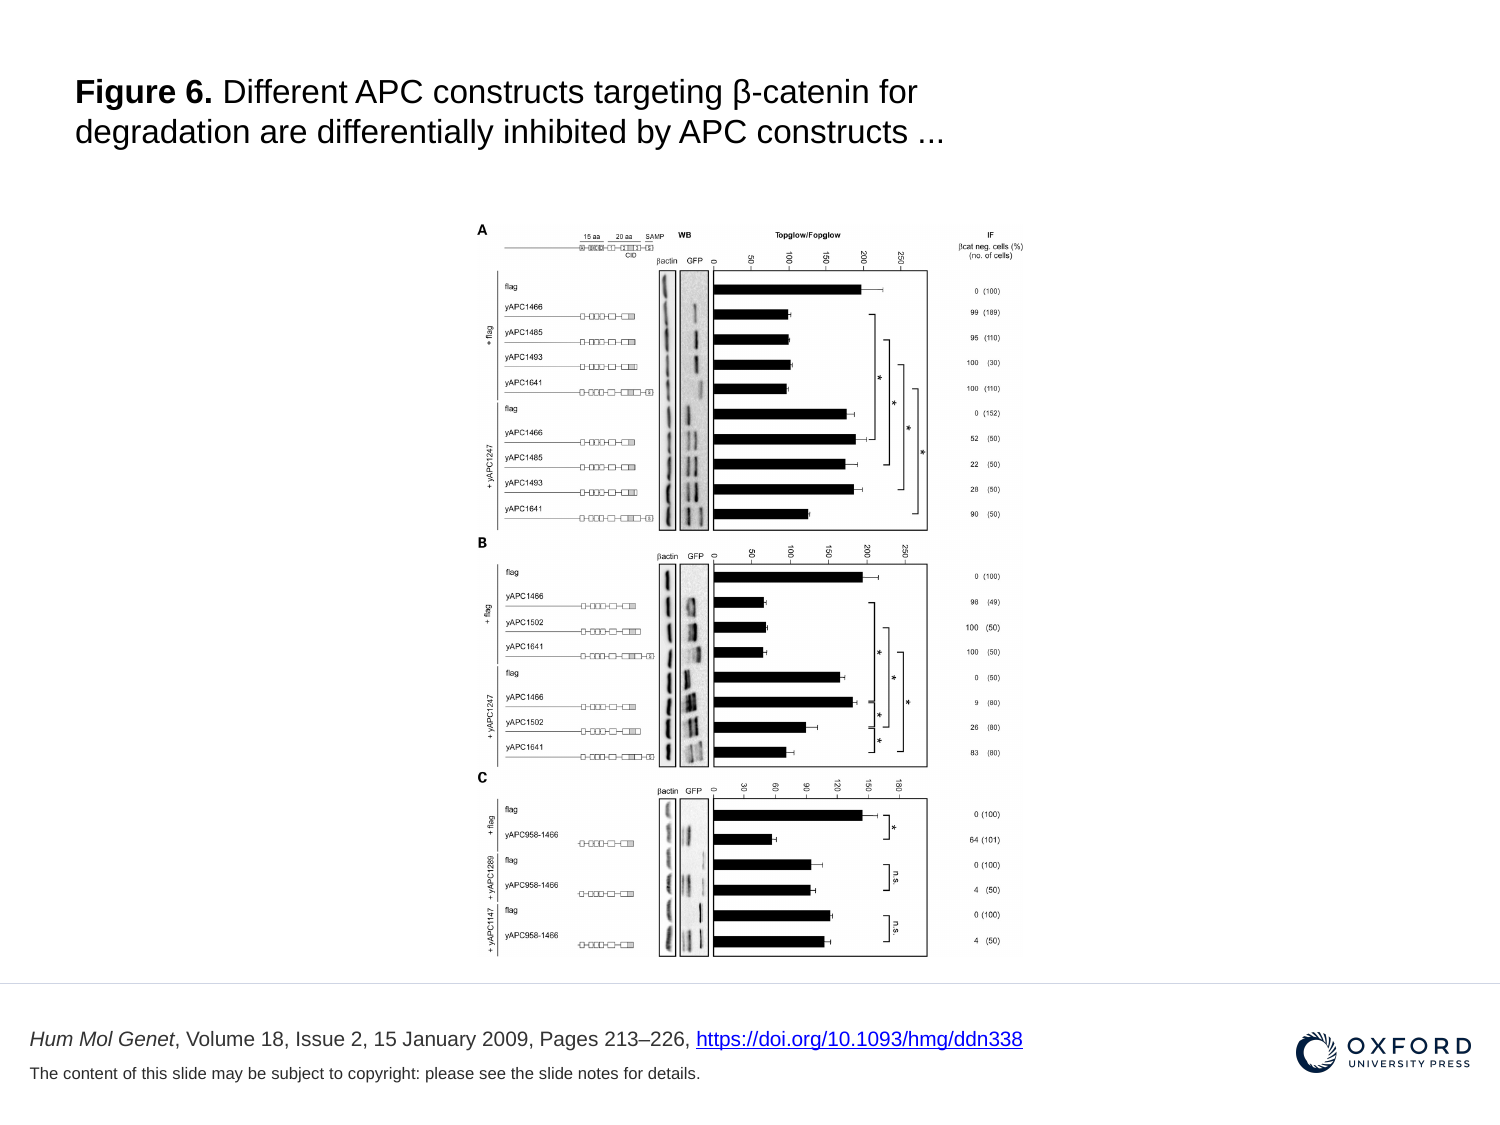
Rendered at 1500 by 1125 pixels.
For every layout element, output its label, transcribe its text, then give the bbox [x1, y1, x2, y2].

picture [1296, 1032, 1471, 1073]
picture [477, 224, 1023, 957]
footer Hum Mol Genet, Volume 18, Issue 2, 15 January 2009, Pages 213–226, https://doi.org/10.1093/hmg/ddn338 The content of this slide may be subject to copyright: please see the slide notes for details. [0, 983, 1260, 1125]
title Figure 6. Different APC constructs targeting β-catenin for degradation are differentially inhibited by APC constructs ... [75, 69, 1078, 171]
